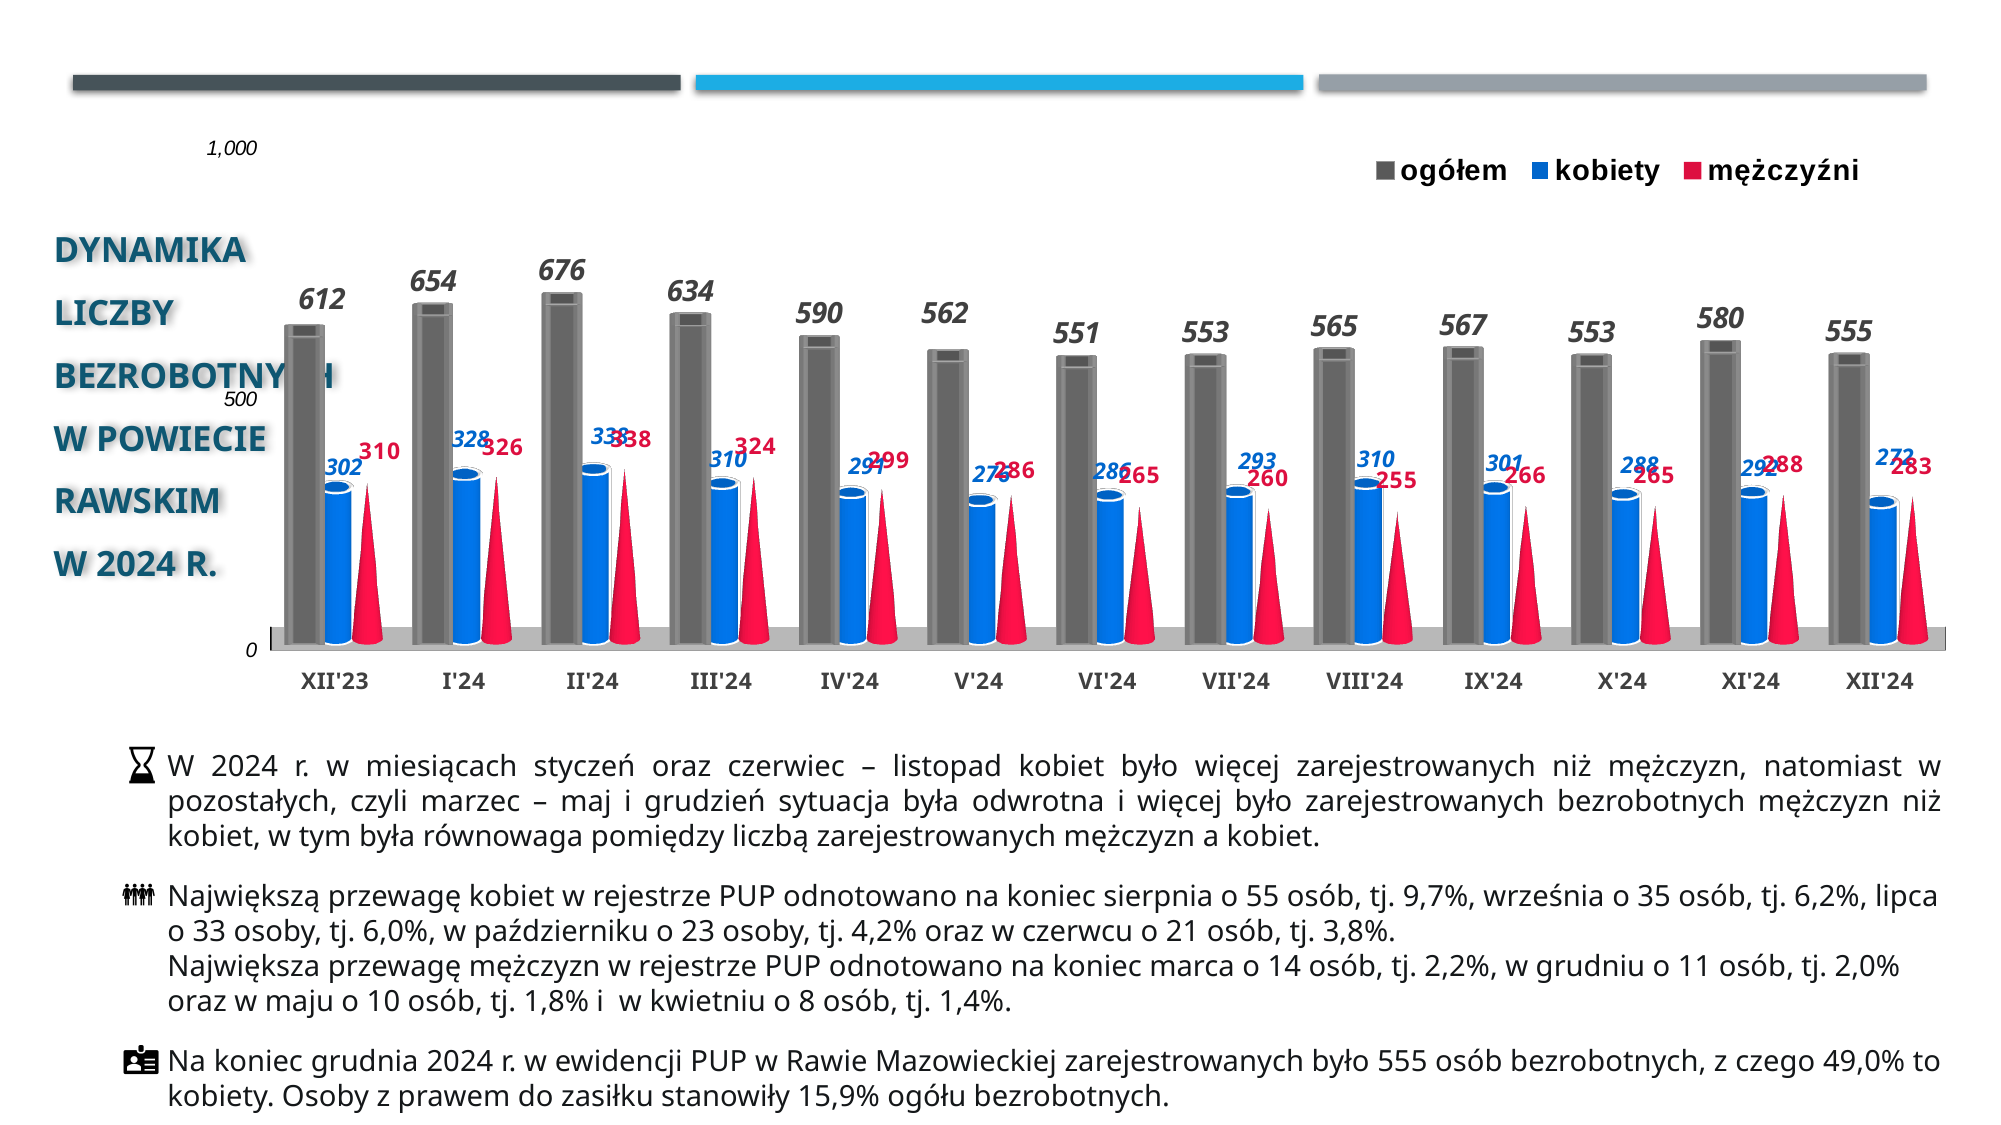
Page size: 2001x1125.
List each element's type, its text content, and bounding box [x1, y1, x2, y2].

title Dynamika liczby bezrobotnych w powiecie rawskim w 2024 r. [38, 198, 140, 591]
text_box W 2024 r. w miesiącach styczeń oraz czerwiec – listopad kobiet było więcej zarejestrowanych niż mężczyzn, natomiast w pozostałych, czyli marzec – maj i grudzień sytuacja była odwrotna i więcej było zarejestrowanych bezrobotnych mężczyzn niż kobiet, w tym była równowaga pomiędzy liczbą zarejestrowanych mężczyzn a kobiet. Największą przewagę kobiet w rejestrze PUP odnotowano na koniec sierpnia o 55 osób, tj. 9,7%, września o 35 osób, tj. 6,2%, lipca o 33 osoby, tj. 6,0%, w październiku o 23 osoby, tj. 4,2% oraz w czerwcu o 21 osób, tj. 3,8%. Największa przewagę mężczyzn w rejestrze PUP odnotowano na koniec marca o 14 osób, tj. 2,2%, w grudniu o 11 osób, tj. 2,0% oraz w maju o 10 osób, tj. 1,8% i w kwietniu o 8 osób, tj. 1,4%. Na koniec grudnia 2024 r. w ewidencji PUP w Rawie Mazowieckiej zarejestrowanych było 555 osób bezrobotnych, z czego 49,0% to kobiety. Osoby z prawem do zasiłku stanowiły 15,9% ogółu bezrobotnych. [105, 739, 1958, 1120]
picture [120, 743, 164, 787]
picture [120, 1039, 162, 1080]
picture [120, 876, 157, 913]
chart [147, 112, 2000, 713]
